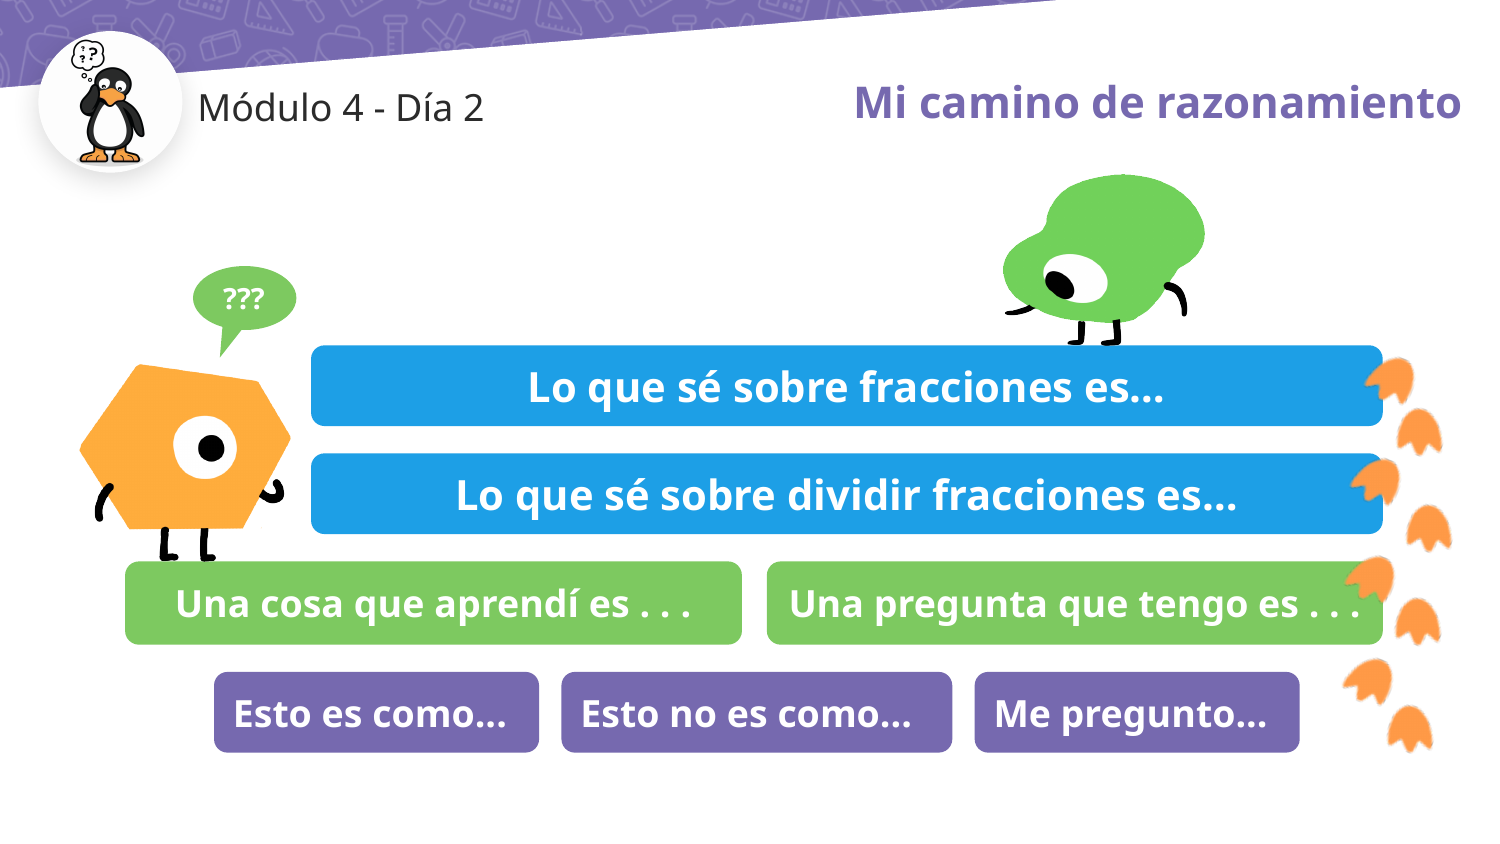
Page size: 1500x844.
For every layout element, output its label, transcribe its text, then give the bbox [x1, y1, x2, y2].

text_box Una cosa que aprendí es . . . [125, 561, 742, 645]
text_box Esto no es como... [561, 671, 953, 753]
picture [1223, 318, 1500, 800]
list Módulo 4 - Día 2 [188, 65, 641, 147]
picture [0, 0, 1046, 173]
text_box ??? [192, 266, 297, 358]
picture [1003, 174, 1208, 346]
text_box Me pregunto... [974, 671, 1291, 753]
text_box Mi camino de razonamiento [704, 60, 1478, 143]
picture [78, 363, 291, 562]
text_box Lo que sé sobre fracciones es… [311, 345, 1291, 427]
text_box Lo que sé sobre dividir fracciones es… [311, 453, 1291, 535]
text_box Esto es como... [214, 671, 540, 753]
text_box Una pregunta que tengo es . . . [766, 561, 1287, 645]
